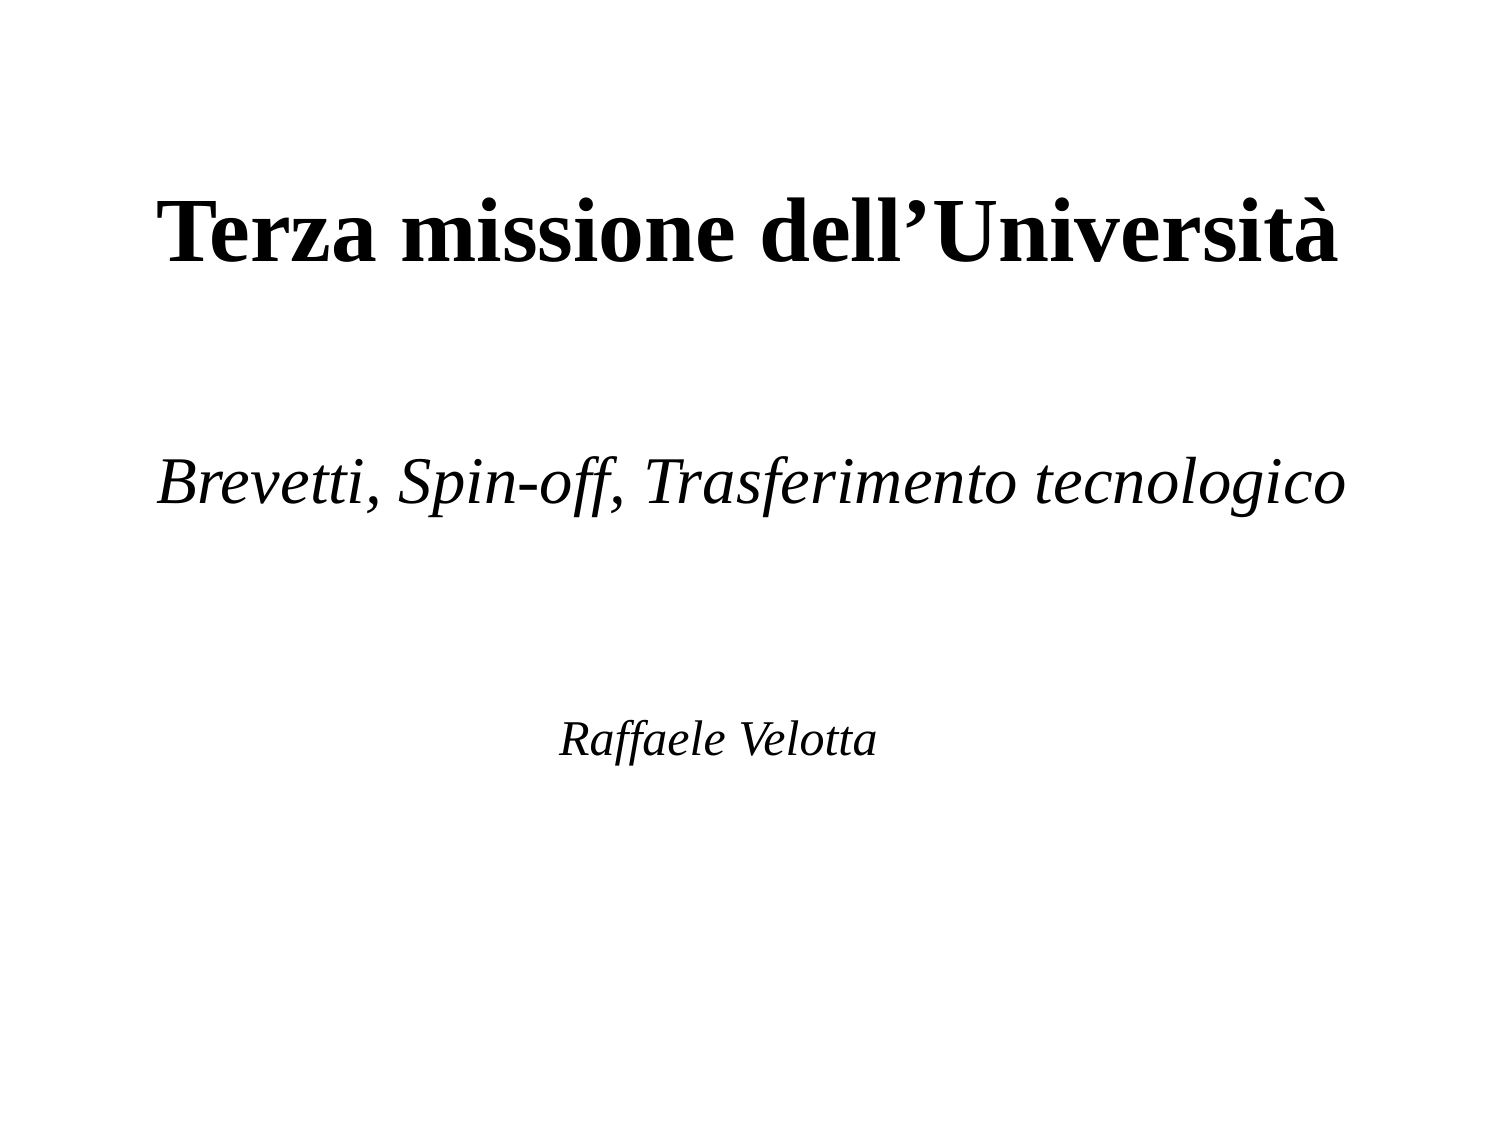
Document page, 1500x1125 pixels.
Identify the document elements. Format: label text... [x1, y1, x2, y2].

text_box Terza missione dell’Università [141, 162, 1359, 288]
text_box Raffaele Velotta [544, 698, 956, 773]
text_box Brevetti, Spin-off, Trasferimento tecnologico [141, 429, 1370, 525]
